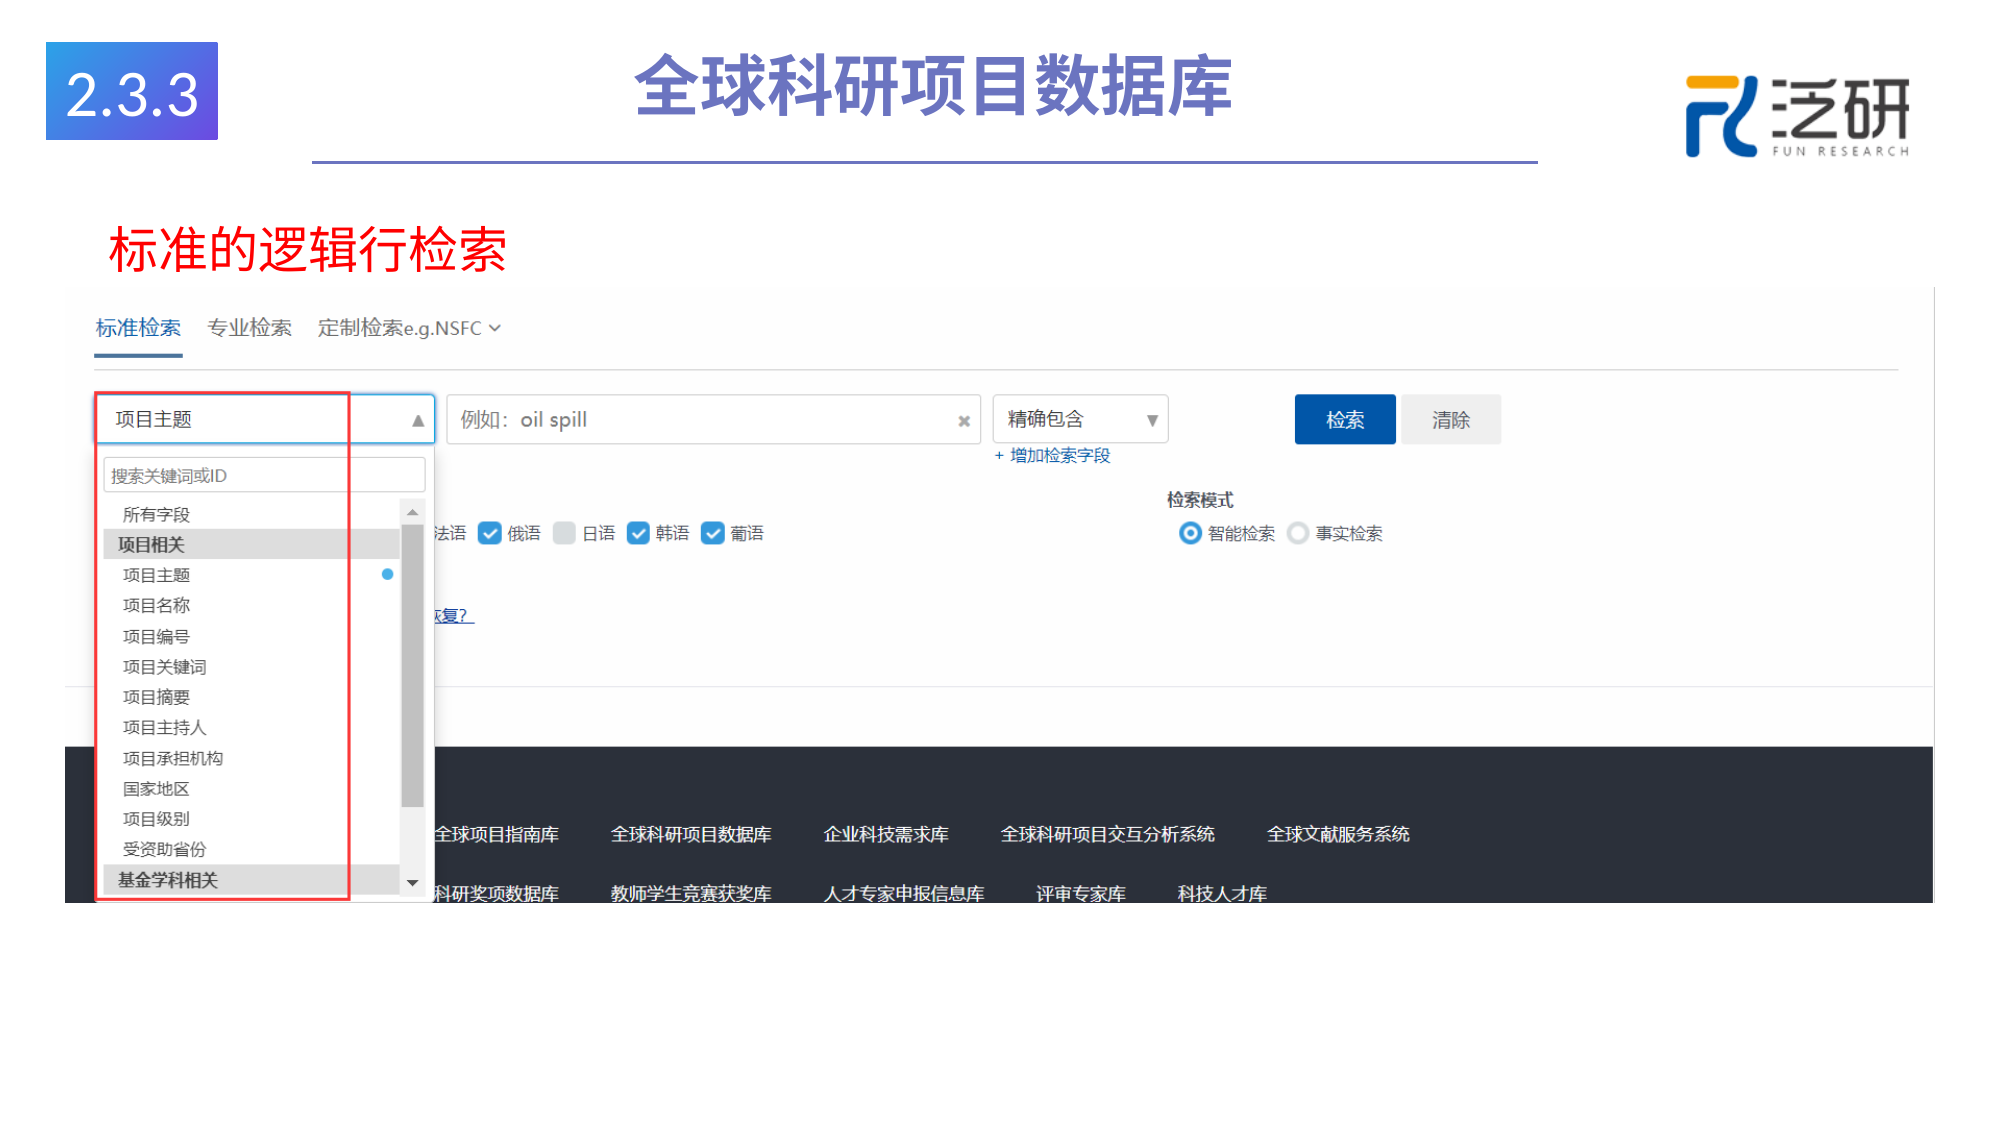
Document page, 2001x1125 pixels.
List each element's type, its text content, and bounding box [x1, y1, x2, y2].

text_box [46, 42, 218, 140]
text_box 全球科研项目数据库 [65, 36, 1803, 181]
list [1677, 65, 1916, 163]
text_box 标准的逻辑行检索 [37, 181, 1968, 287]
picture [65, 287, 1935, 904]
